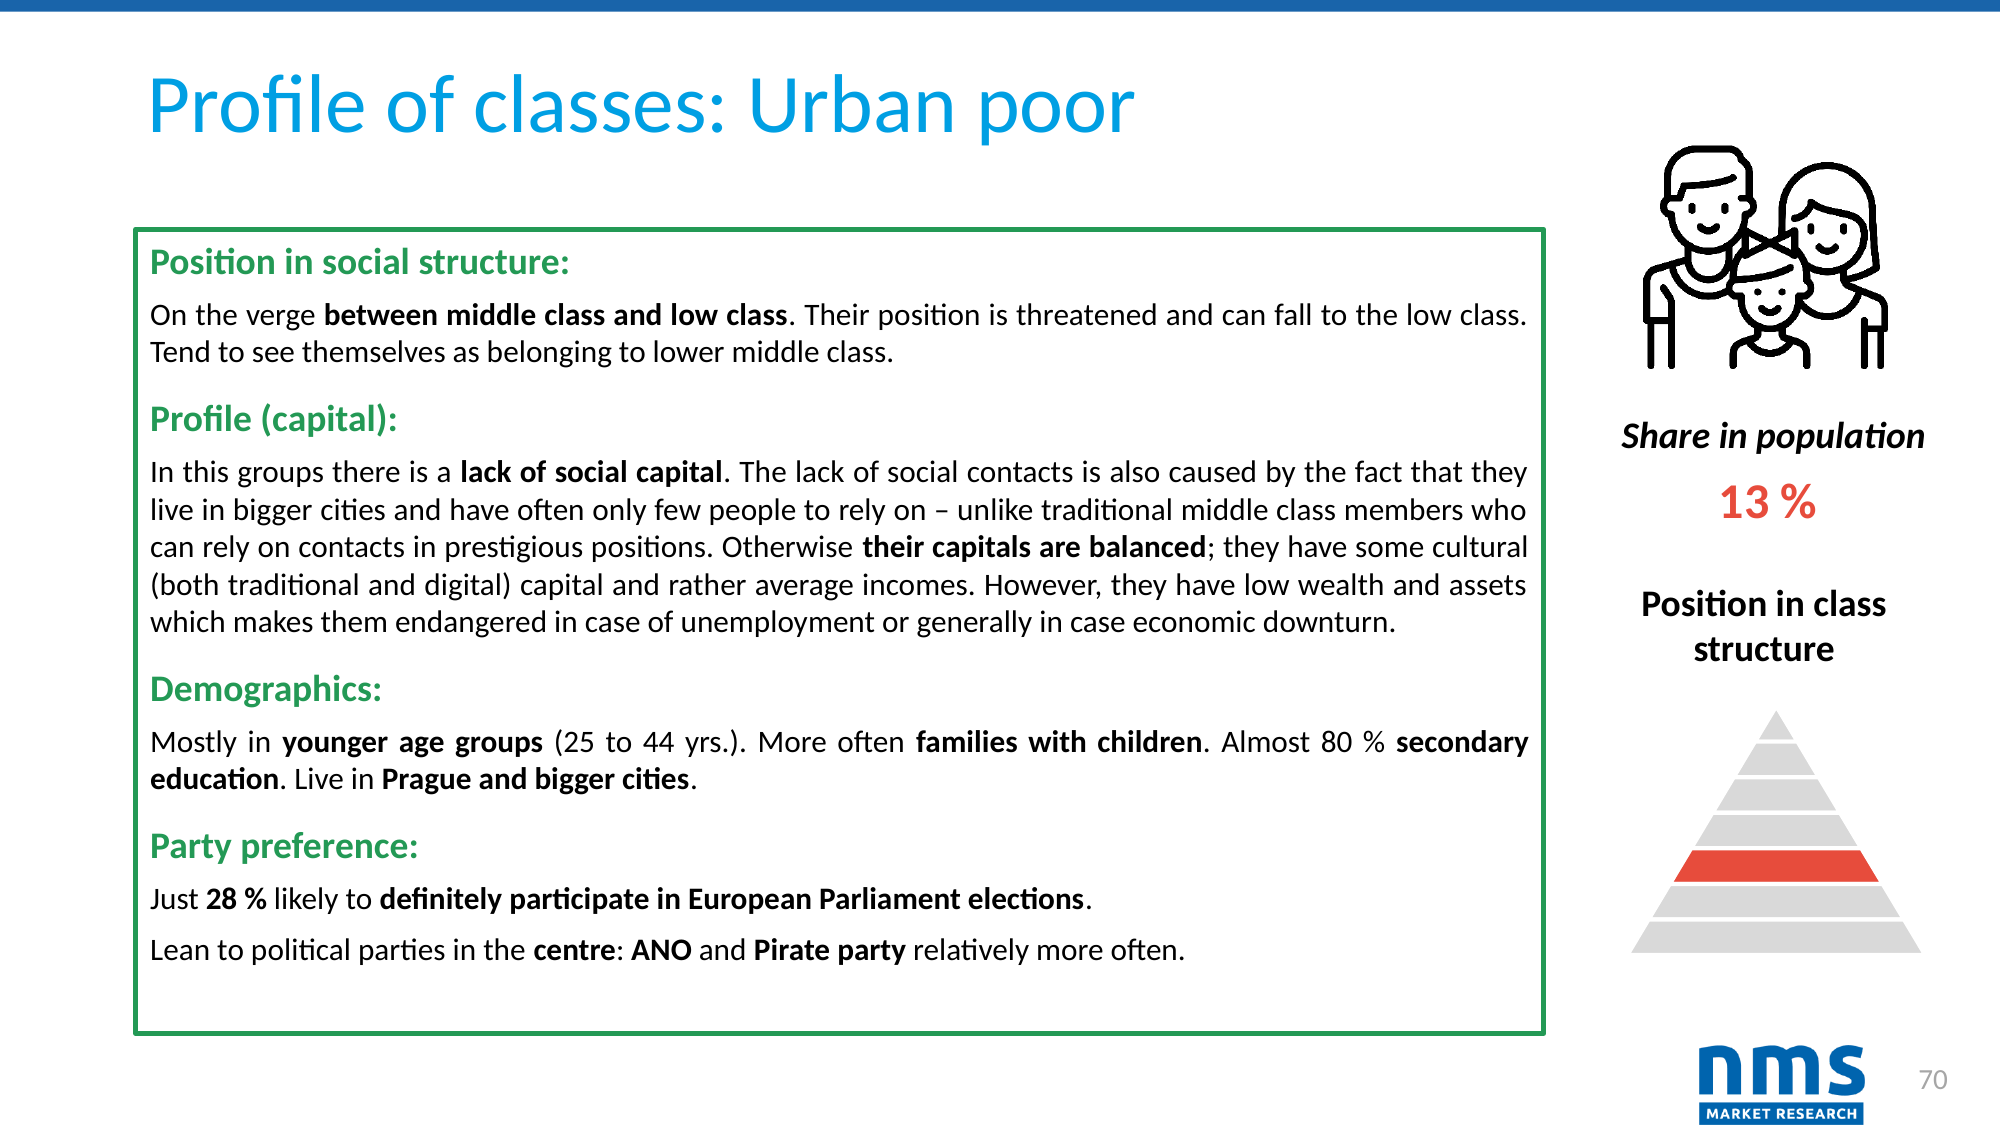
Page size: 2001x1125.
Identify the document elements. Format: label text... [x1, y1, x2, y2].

text_box Share in population 13 % [1586, 403, 1962, 536]
picture [1643, 134, 1888, 380]
slide_number 70 [1866, 1048, 2000, 1109]
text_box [1626, 705, 1926, 956]
text_box Position in class structure [1576, 572, 1952, 677]
picture [1699, 1045, 1865, 1125]
title Profile of classes: Urban poor [0, 49, 2000, 150]
text_box Position in social structure: On the verge between middle class and low class. Their position is threatened and can fall to the low class. Tend to see themselves as belonging to lower middle class. Profile (capital): In this groups there is a lack of social capital. The lack of social contacts is also caused by the fact that they live in bigger cities and have often only few people to rely on – unlike traditional middle class members who can rely on contacts in prestigious positions. Otherwise their capitals are balanced; they have some cultural (both traditional and digital) capital and rather average incomes. However, they have low wealth and assets which makes them endangered in case of unemployment or generally in case economic downturn. Demographics: Mostly in younger age groups (25 to 44 yrs.). More often families with children. Almost 80 % secondary education. Live in Prague and bigger cities. Party preference: Just 28 % likely to definitely participate in European Parliament elections. Lean to political parties in the centre: ANO and Pirate party relatively more often. [135, 229, 1544, 1034]
